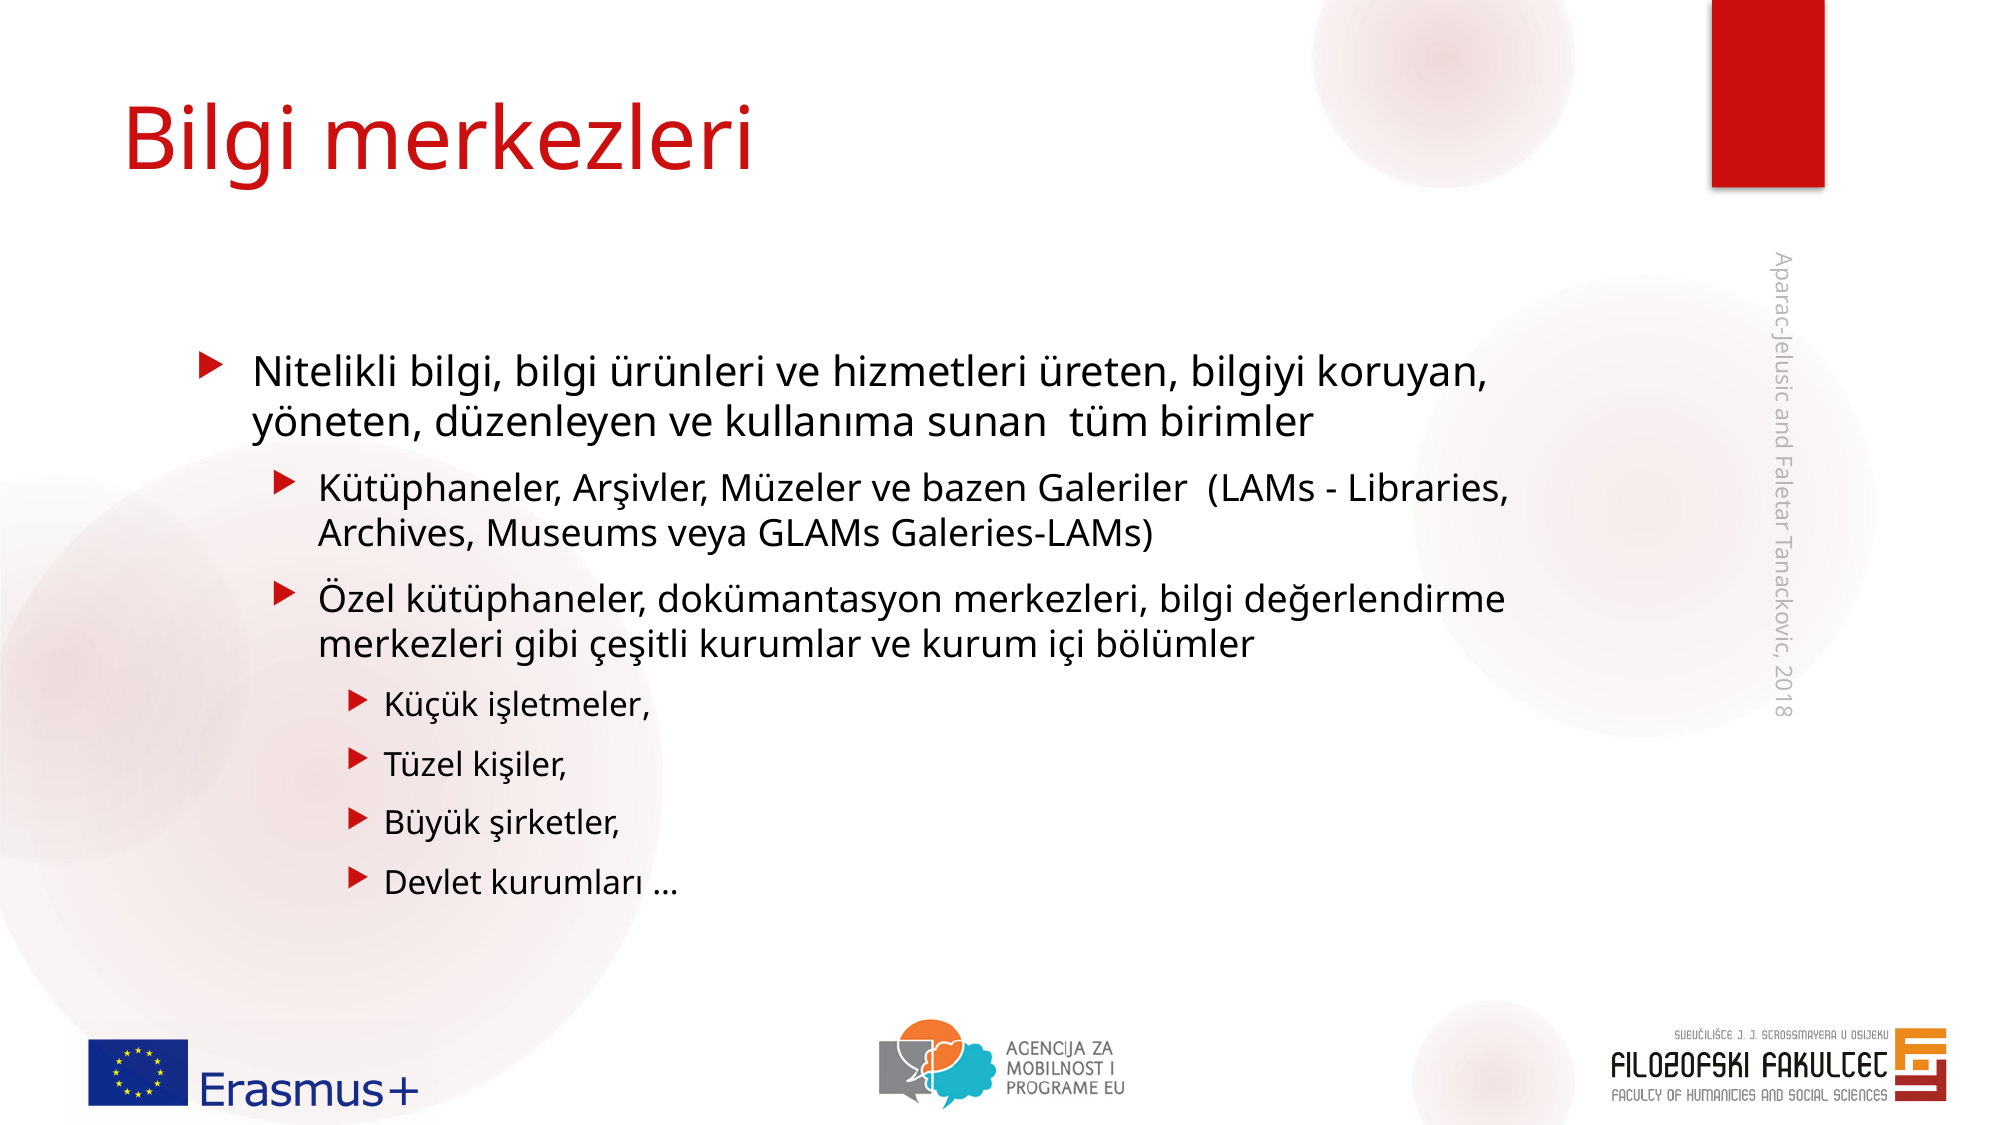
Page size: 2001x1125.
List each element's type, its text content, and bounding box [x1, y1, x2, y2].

picture [879, 1025, 1140, 1125]
list Nitelikli bilgi, bilgi ürünleri ve hizmetleri üreten, bilgiyi koruyan, yöneten, düzenleyen ve kullanıma sunan tüm birimler Kütüphaneler, Arşivler, Müzeler ve bazen Galeriler (LAMs - Libraries, Archives, Museums veya GLAMs Galeries-LAMs) Özel kütüphaneler, dokümantasyon merkezleri, bilgi değerlendirme merkezleri gibi çeşitli kurumlar ve kurum içi bölümler Küçük işletmeler, Tüzel kişiler, Büyük şirketler, Devlet kurumları … [181, 336, 1649, 1025]
footer Aparac-Jelusic and Faletar Tanackovic, 2018 [1760, 237, 1811, 871]
picture [1610, 1017, 1951, 1112]
title Bilgi merkezleri [106, 74, 1649, 304]
picture [69, 1020, 437, 1125]
